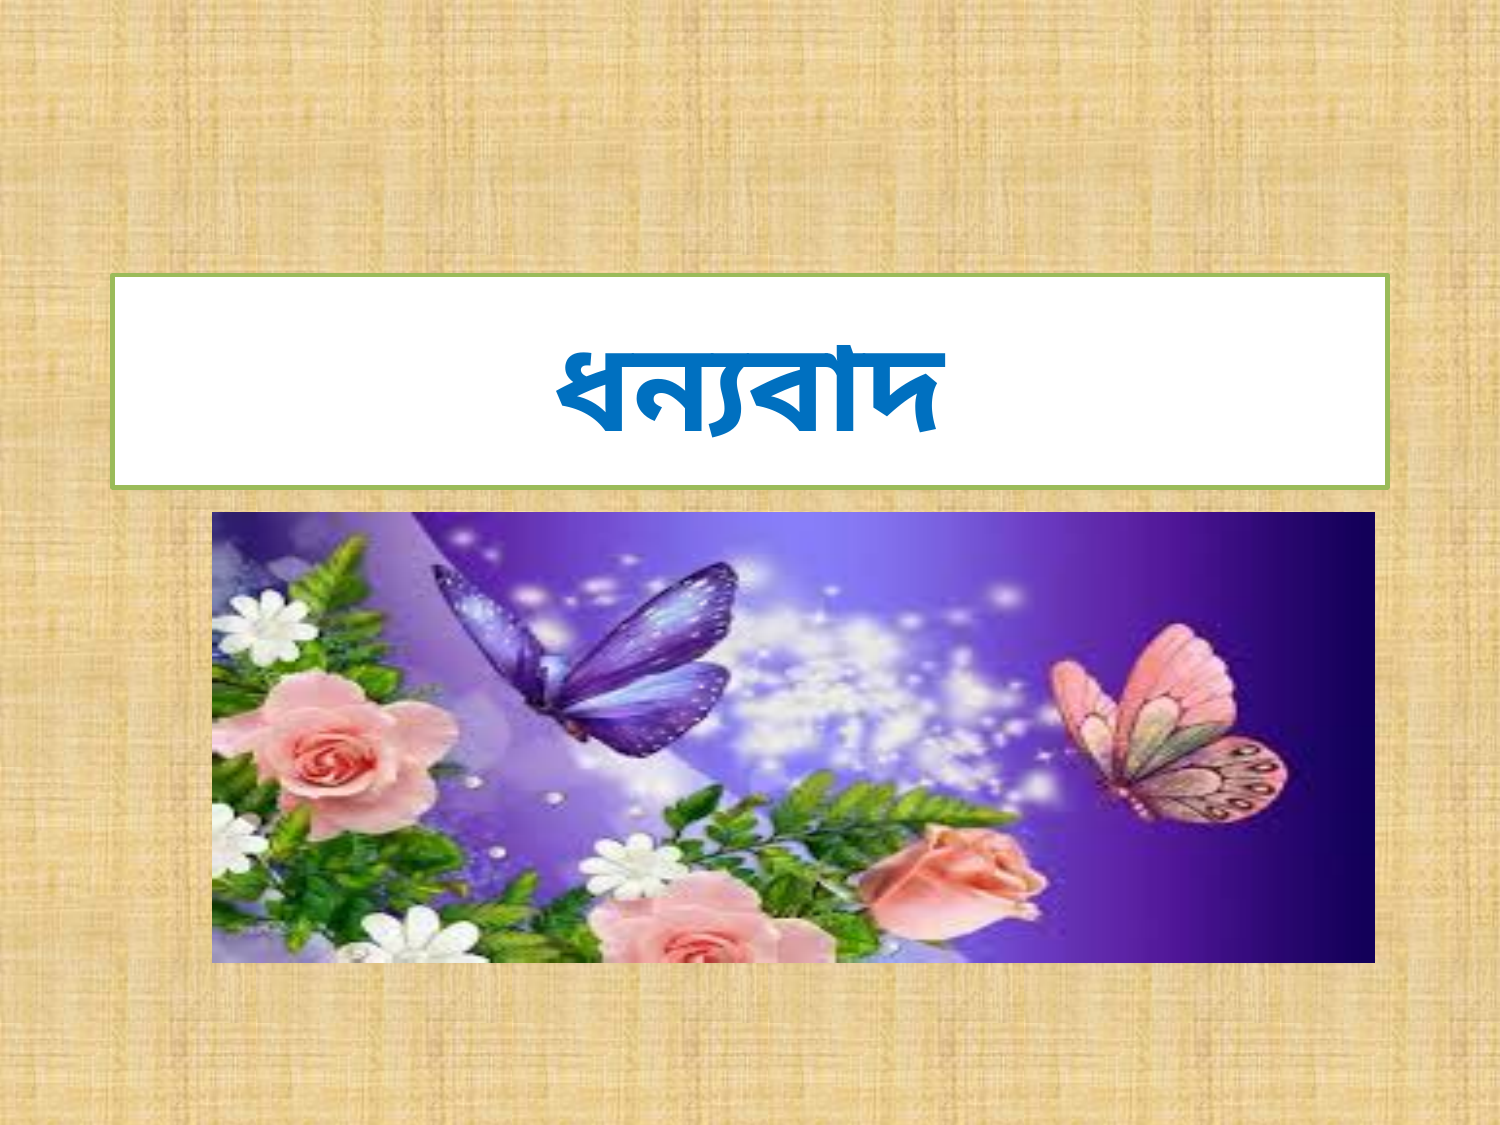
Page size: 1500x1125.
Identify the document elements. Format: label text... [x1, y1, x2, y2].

title ধন্যবাদ [110, 273, 1390, 490]
picture [0, 0, 1500, 1125]
